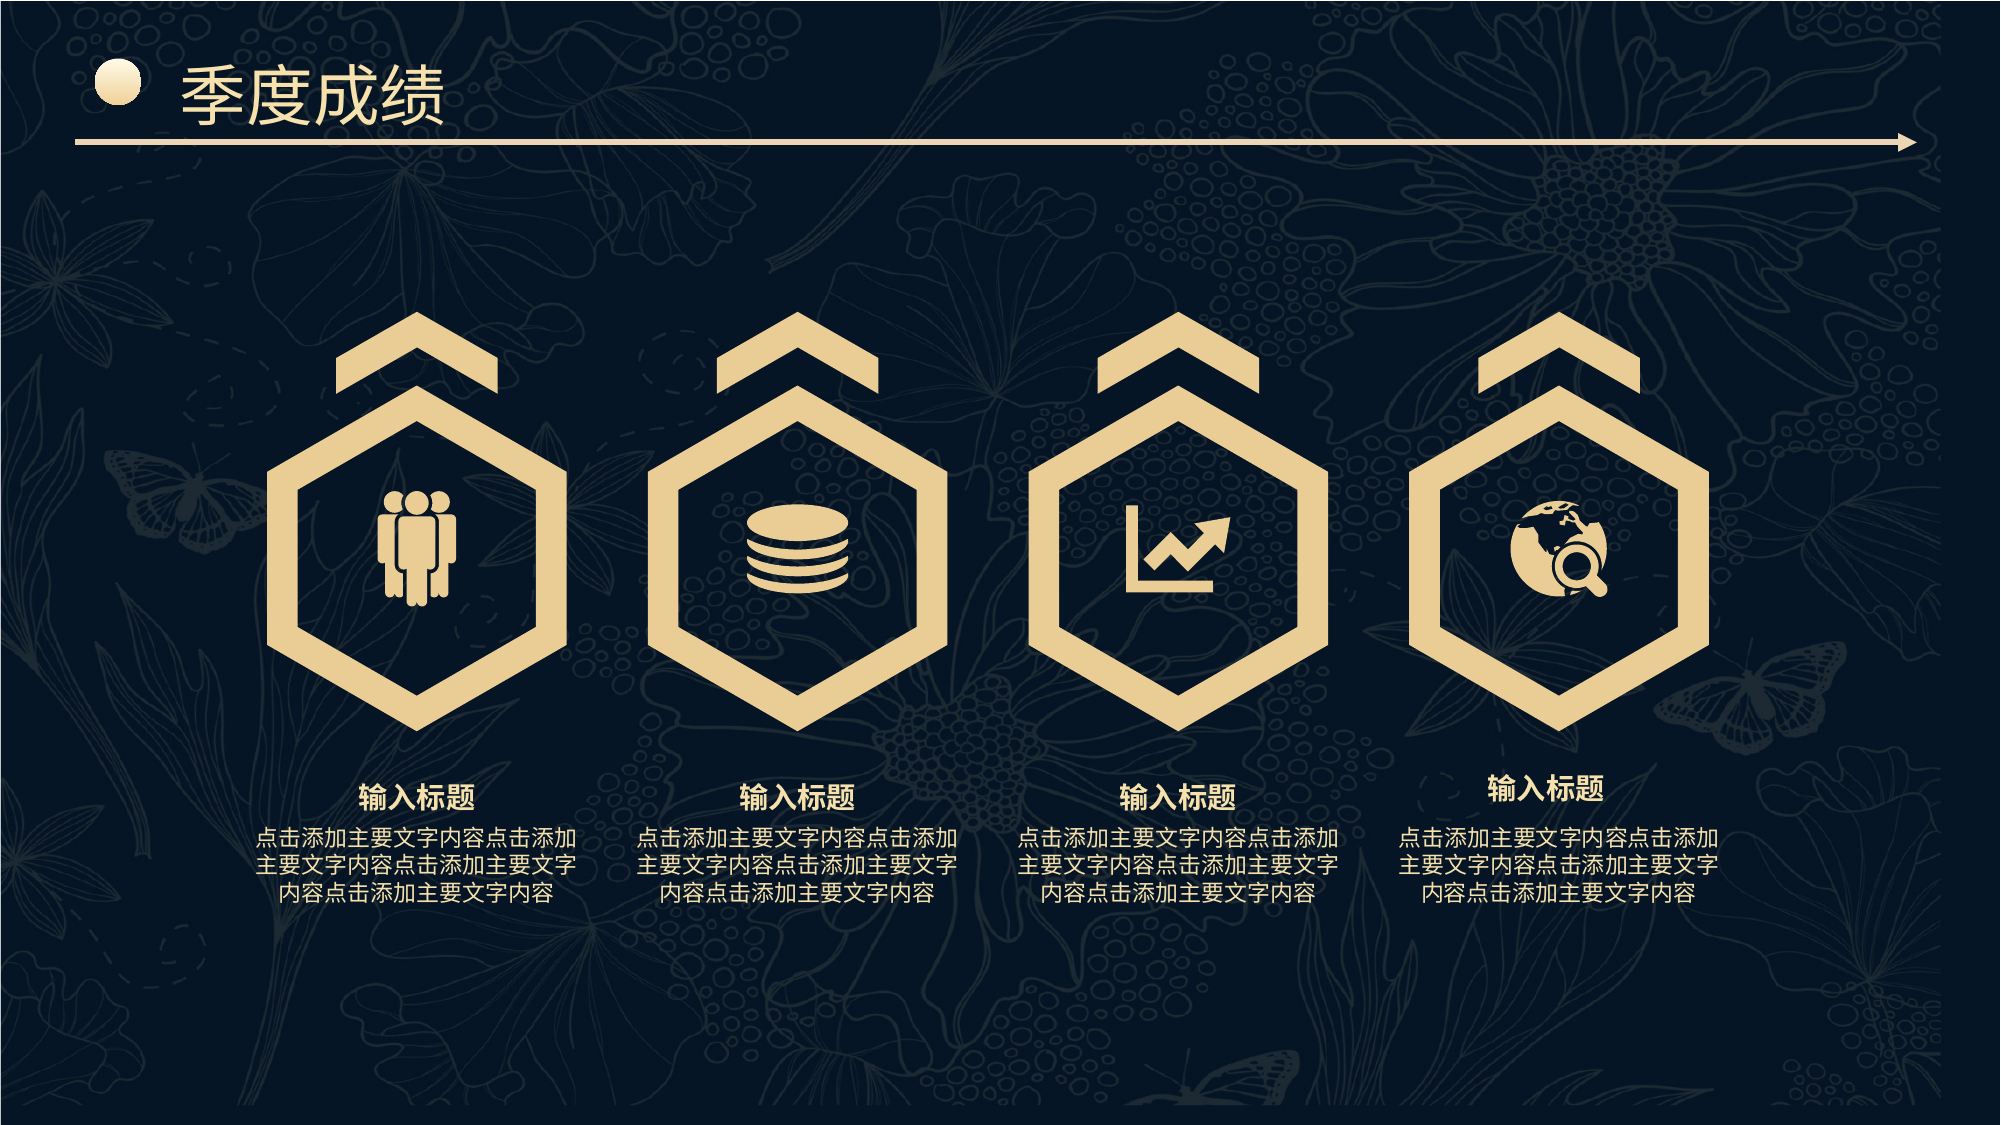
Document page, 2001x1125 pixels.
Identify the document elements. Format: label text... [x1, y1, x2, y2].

text_box [1564, 388, 1709, 729]
text_box [93, 57, 143, 106]
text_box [1380, 770, 1725, 907]
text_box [1126, 505, 1231, 593]
text_box [336, 311, 436, 394]
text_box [251, 779, 583, 907]
picture [3, 0, 2000, 1125]
text_box 季度成绩 [165, 46, 436, 141]
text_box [631, 779, 964, 907]
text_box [1510, 500, 1608, 597]
text_box [1564, 314, 1640, 394]
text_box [747, 504, 849, 594]
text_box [1012, 779, 1345, 907]
text_box [267, 385, 436, 732]
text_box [377, 491, 457, 607]
